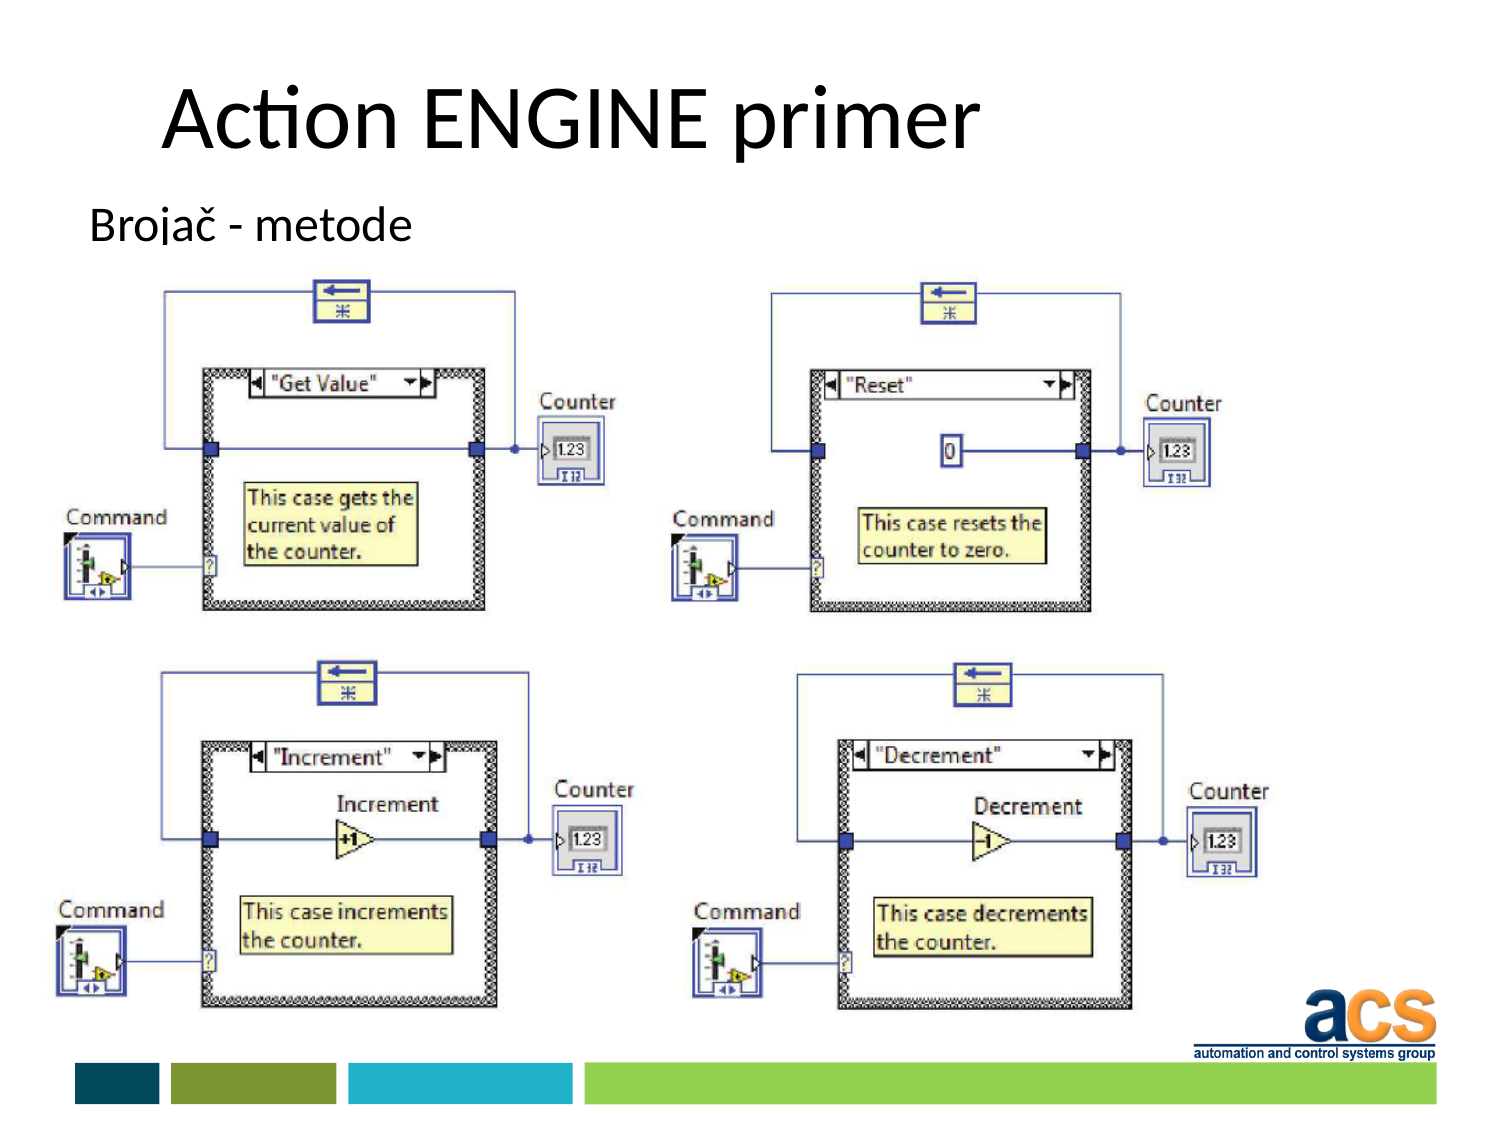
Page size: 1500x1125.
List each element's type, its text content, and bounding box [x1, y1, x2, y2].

picture [0, 244, 1451, 1073]
text_box [346, 1061, 575, 1106]
text_box Brojač - metode [74, 184, 1437, 320]
text_box Action ENGINE primer [146, 50, 1222, 175]
text_box [583, 1060, 1439, 1106]
text_box [169, 1061, 339, 1106]
text_box [73, 1061, 161, 1106]
